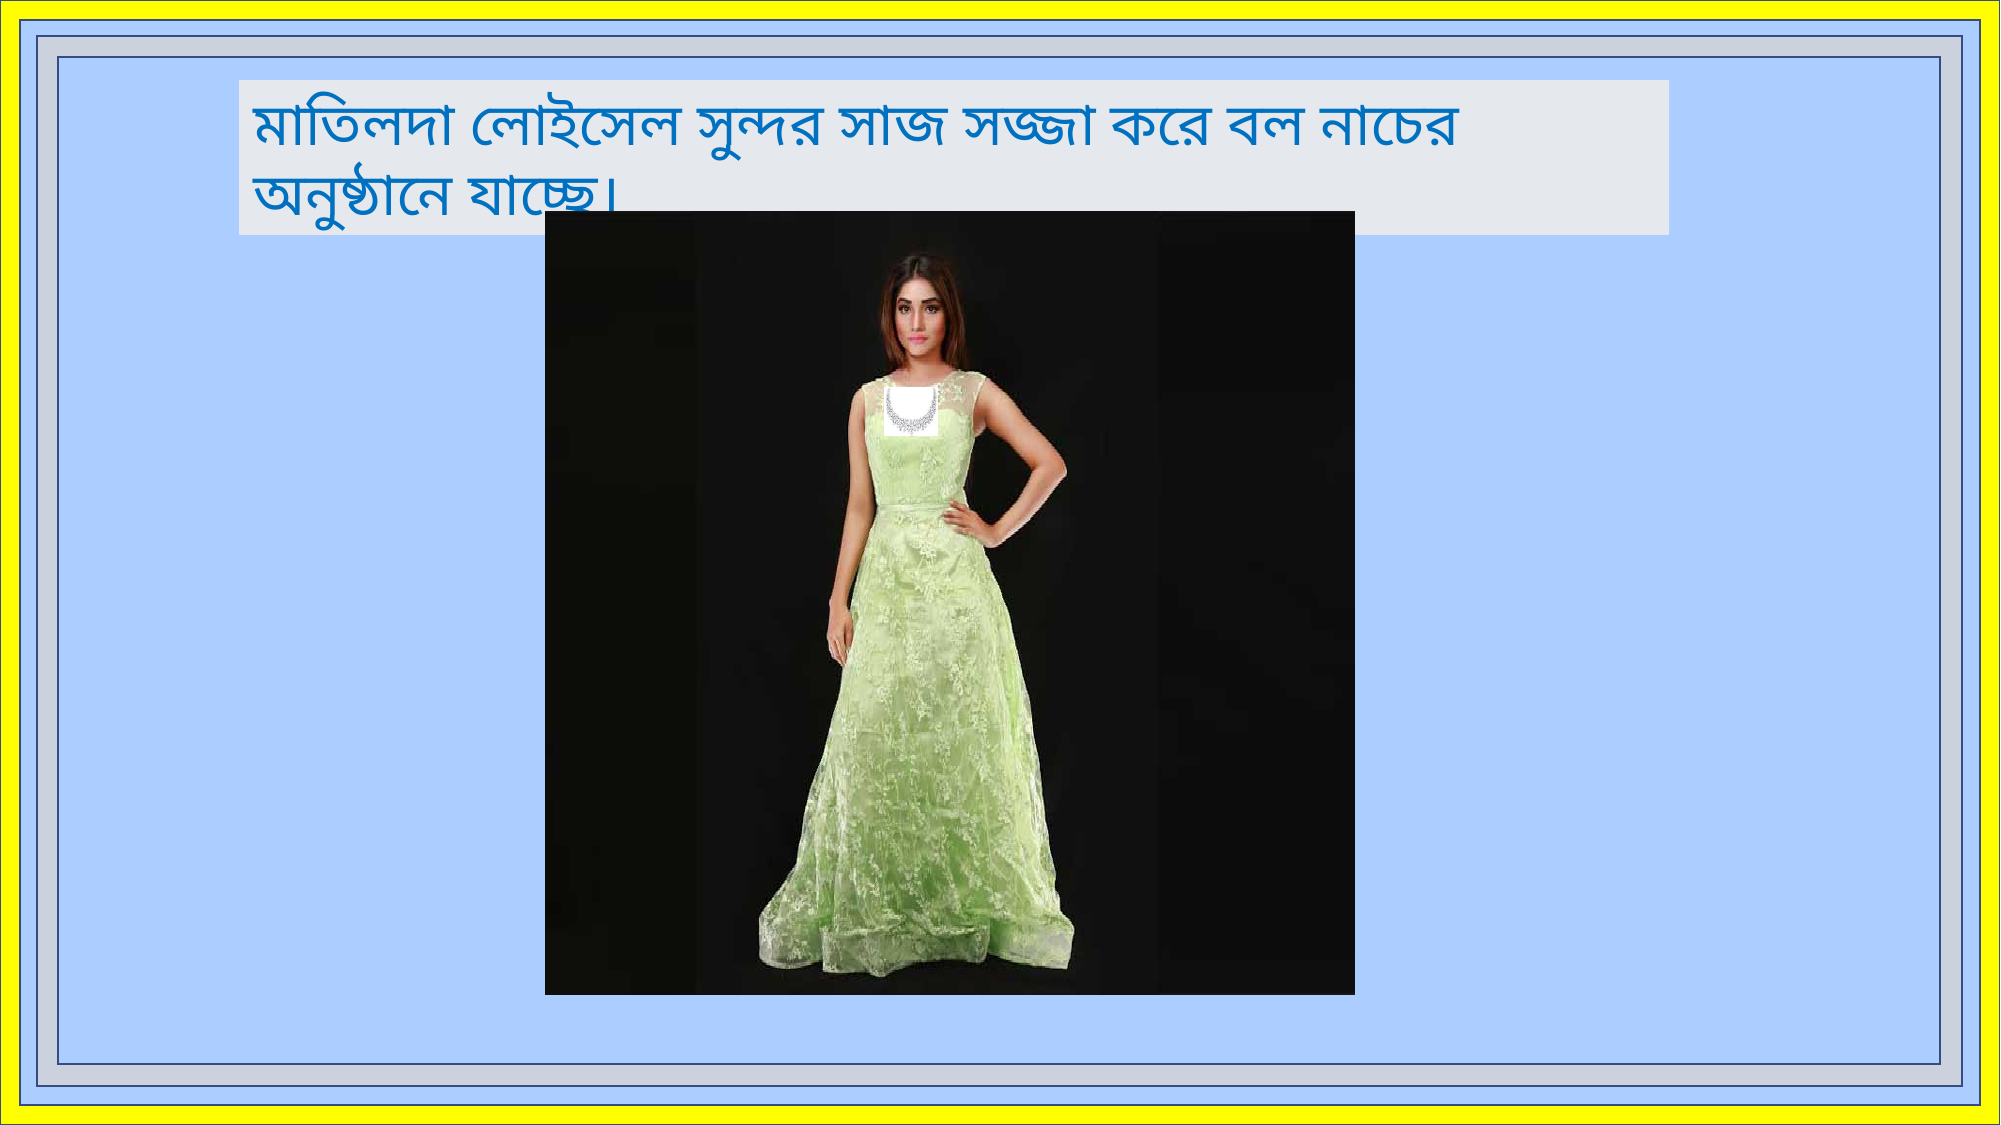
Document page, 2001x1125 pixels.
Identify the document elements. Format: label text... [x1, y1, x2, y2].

text_box [36, 35, 1963, 1087]
picture [544, 211, 1355, 995]
text_box [0, 0, 2000, 1125]
text_box মাতিলদা লোইসেল সুন্দর সাজ সজ্জা করে বল নাচের অনুষ্ঠানে যাচ্ছে। [239, 80, 1670, 235]
